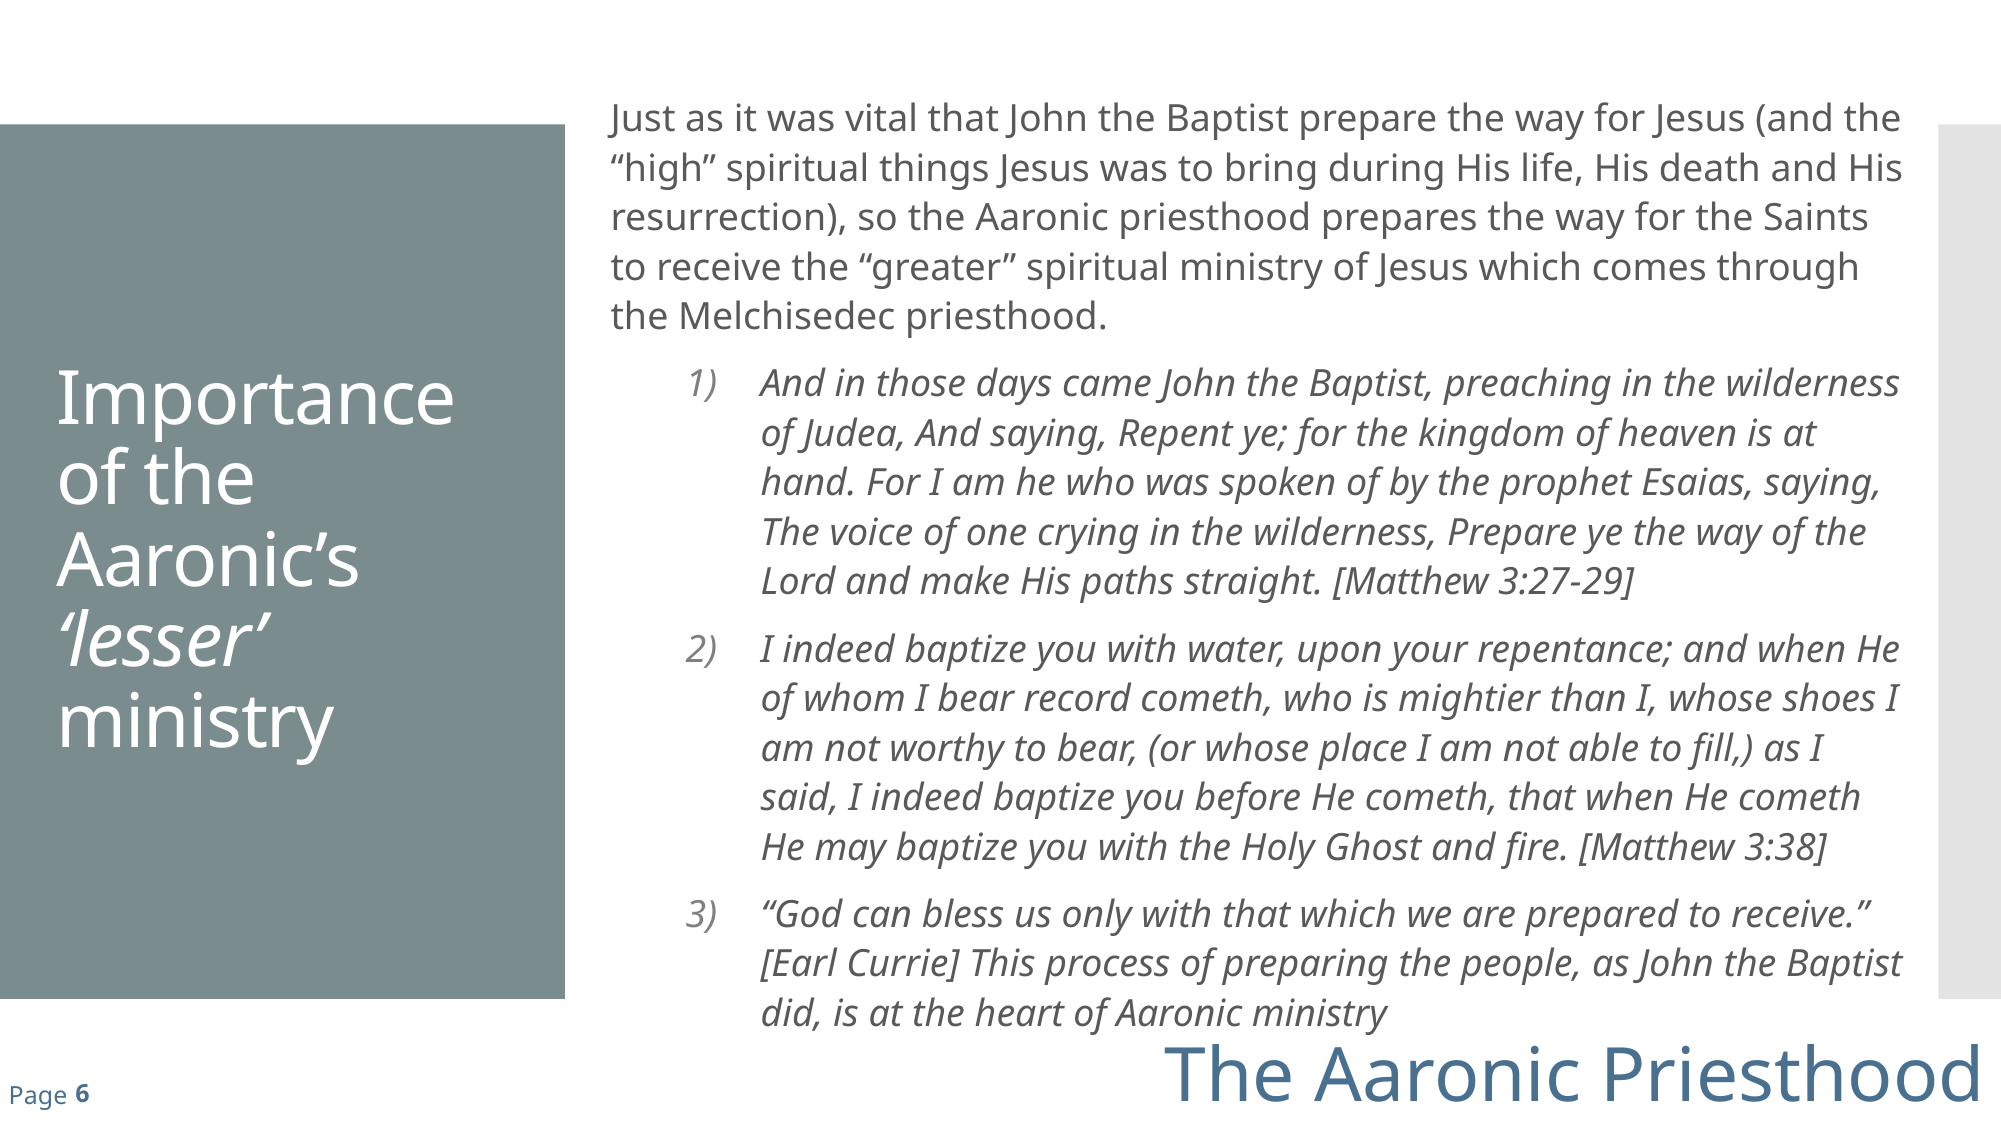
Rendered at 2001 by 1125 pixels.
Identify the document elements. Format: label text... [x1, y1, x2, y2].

title Importance of the Aaronic’s ‘lesser’ ministry [41, 184, 525, 940]
list Just as it was vital that John the Baptist prepare the way for Jesus (and the “high” spiritual things Jesus was to bring during His life, His death and His resurrection), so the Aaronic priesthood prepares the way for the Saints to receive the “greater” spiritual ministry of Jesus which comes through the Melchisedec priesthood. And in those days came John the Baptist, preaching in the wilderness of Judea, And saying, Repent ye; for the kingdom of heaven is at hand. For I am he who was spoken of by the prophet Esaias, saying, The voice of one crying in the wilderness, Prepare ye the way of the Lord and make His paths straight. [Matthew 3:27-29] I indeed baptize you with water, upon your repentance; and when He of whom I bear record cometh, who is mightier than I, whose shoes I am not worthy to bear, (or whose place I am not able to fill,) as I said, I indeed baptize you before He cometh, that when He cometh He may baptize you with the Holy Ghost and fire. [Matthew 3:38] “God can bless us only with that which we are prepared to receive.” [Earl Currie] This process of preparing the people, as John the Baptist did, is at the heart of Aaronic ministry [595, 160, 1922, 963]
